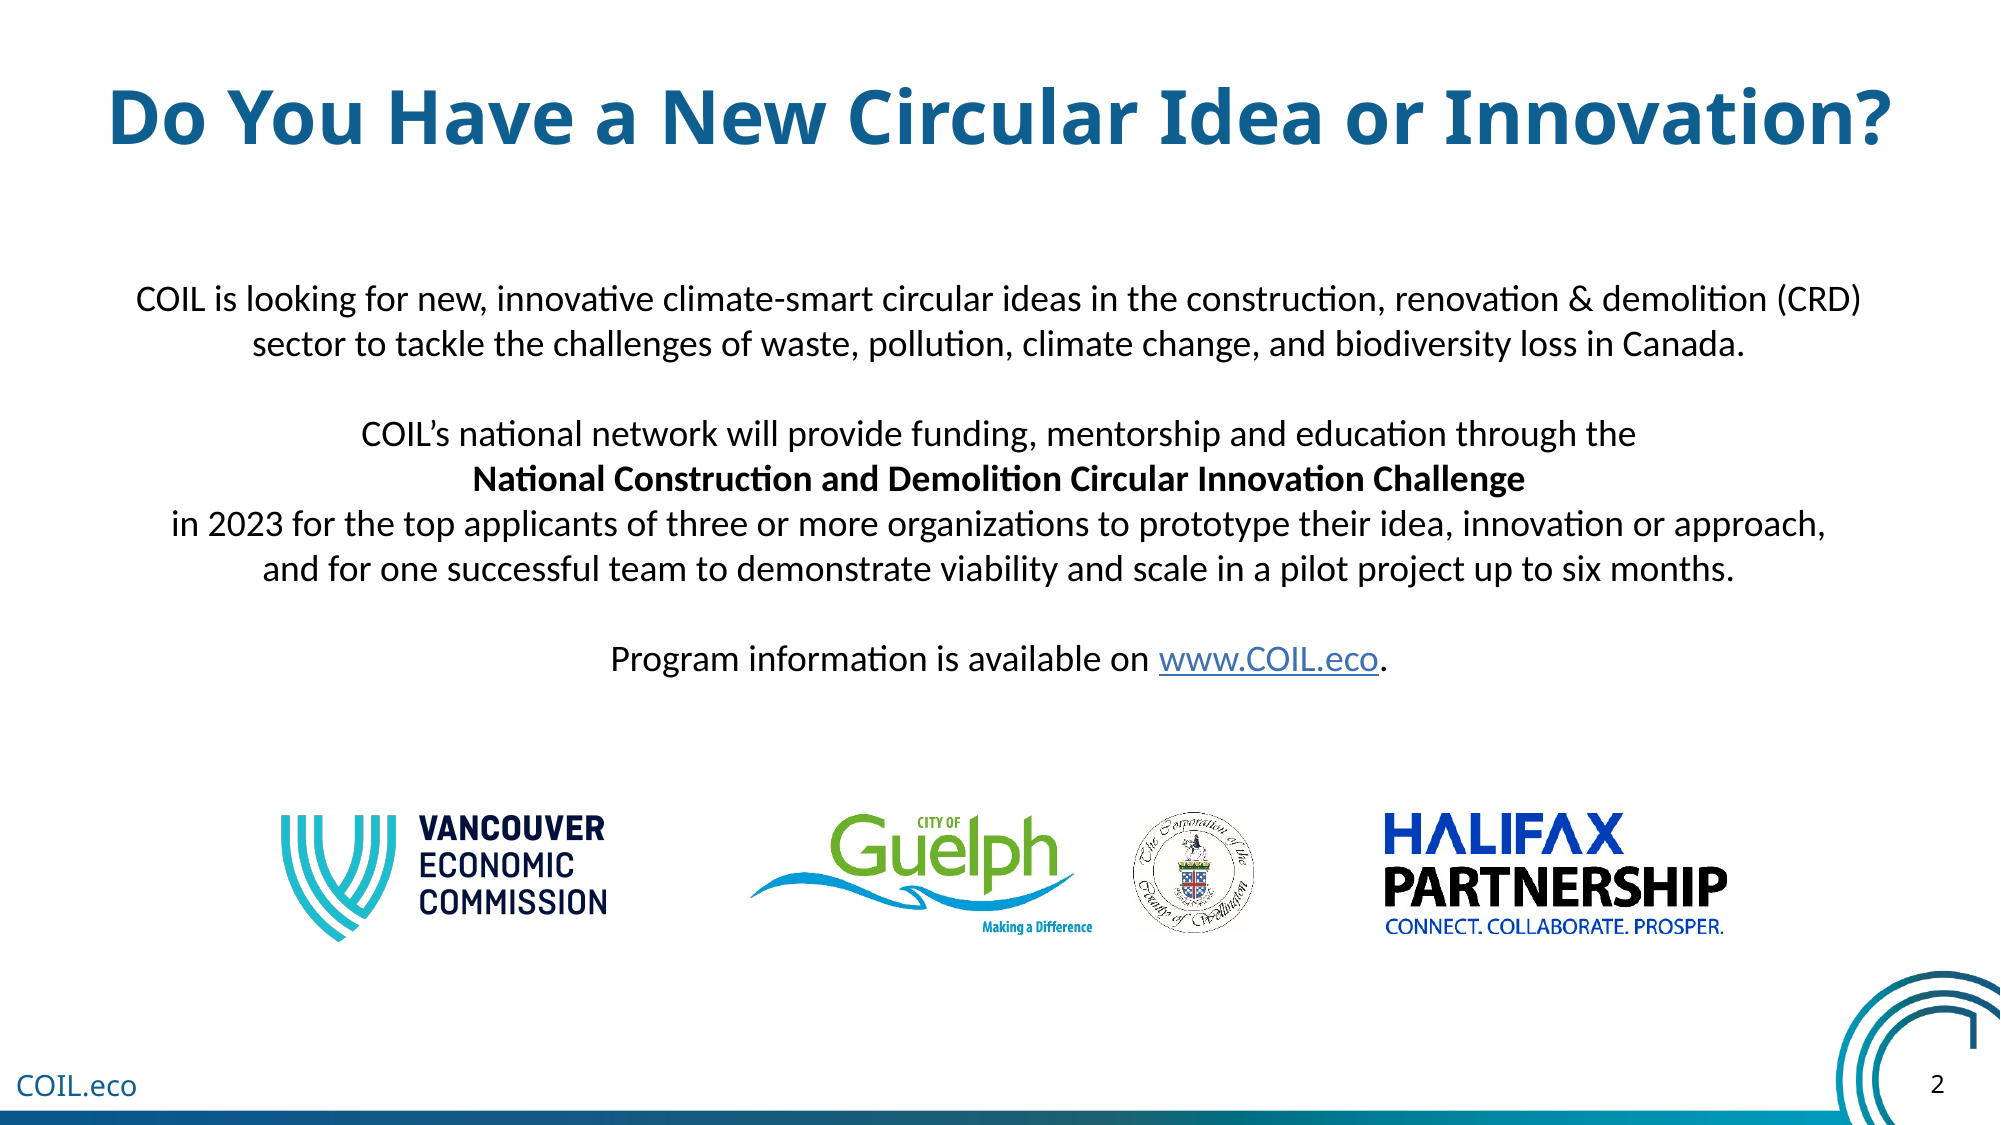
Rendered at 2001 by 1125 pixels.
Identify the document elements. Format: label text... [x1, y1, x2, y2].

text_box COIL is looking for new, innovative climate-smart circular ideas in the construction, renovation & demolition (CRD) sector to tackle the challenges of waste, pollution, climate change, and biodiversity loss in Canada. COIL’s national network will provide funding, mentorship and education through the National Construction and Demolition Circular Innovation Challenge in 2023 for the top applicants of three or more organizations to prototype their idea, innovation or approach, and for one successful team to demonstrate viability and scale in a pilot project up to six months. Program information is available on www.COIL.eco. [106, 266, 1894, 687]
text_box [273, 812, 1727, 949]
picture [0, 960, 2000, 1125]
title Do You Have a New Circular Idea or Innovation? [0, 37, 2000, 202]
